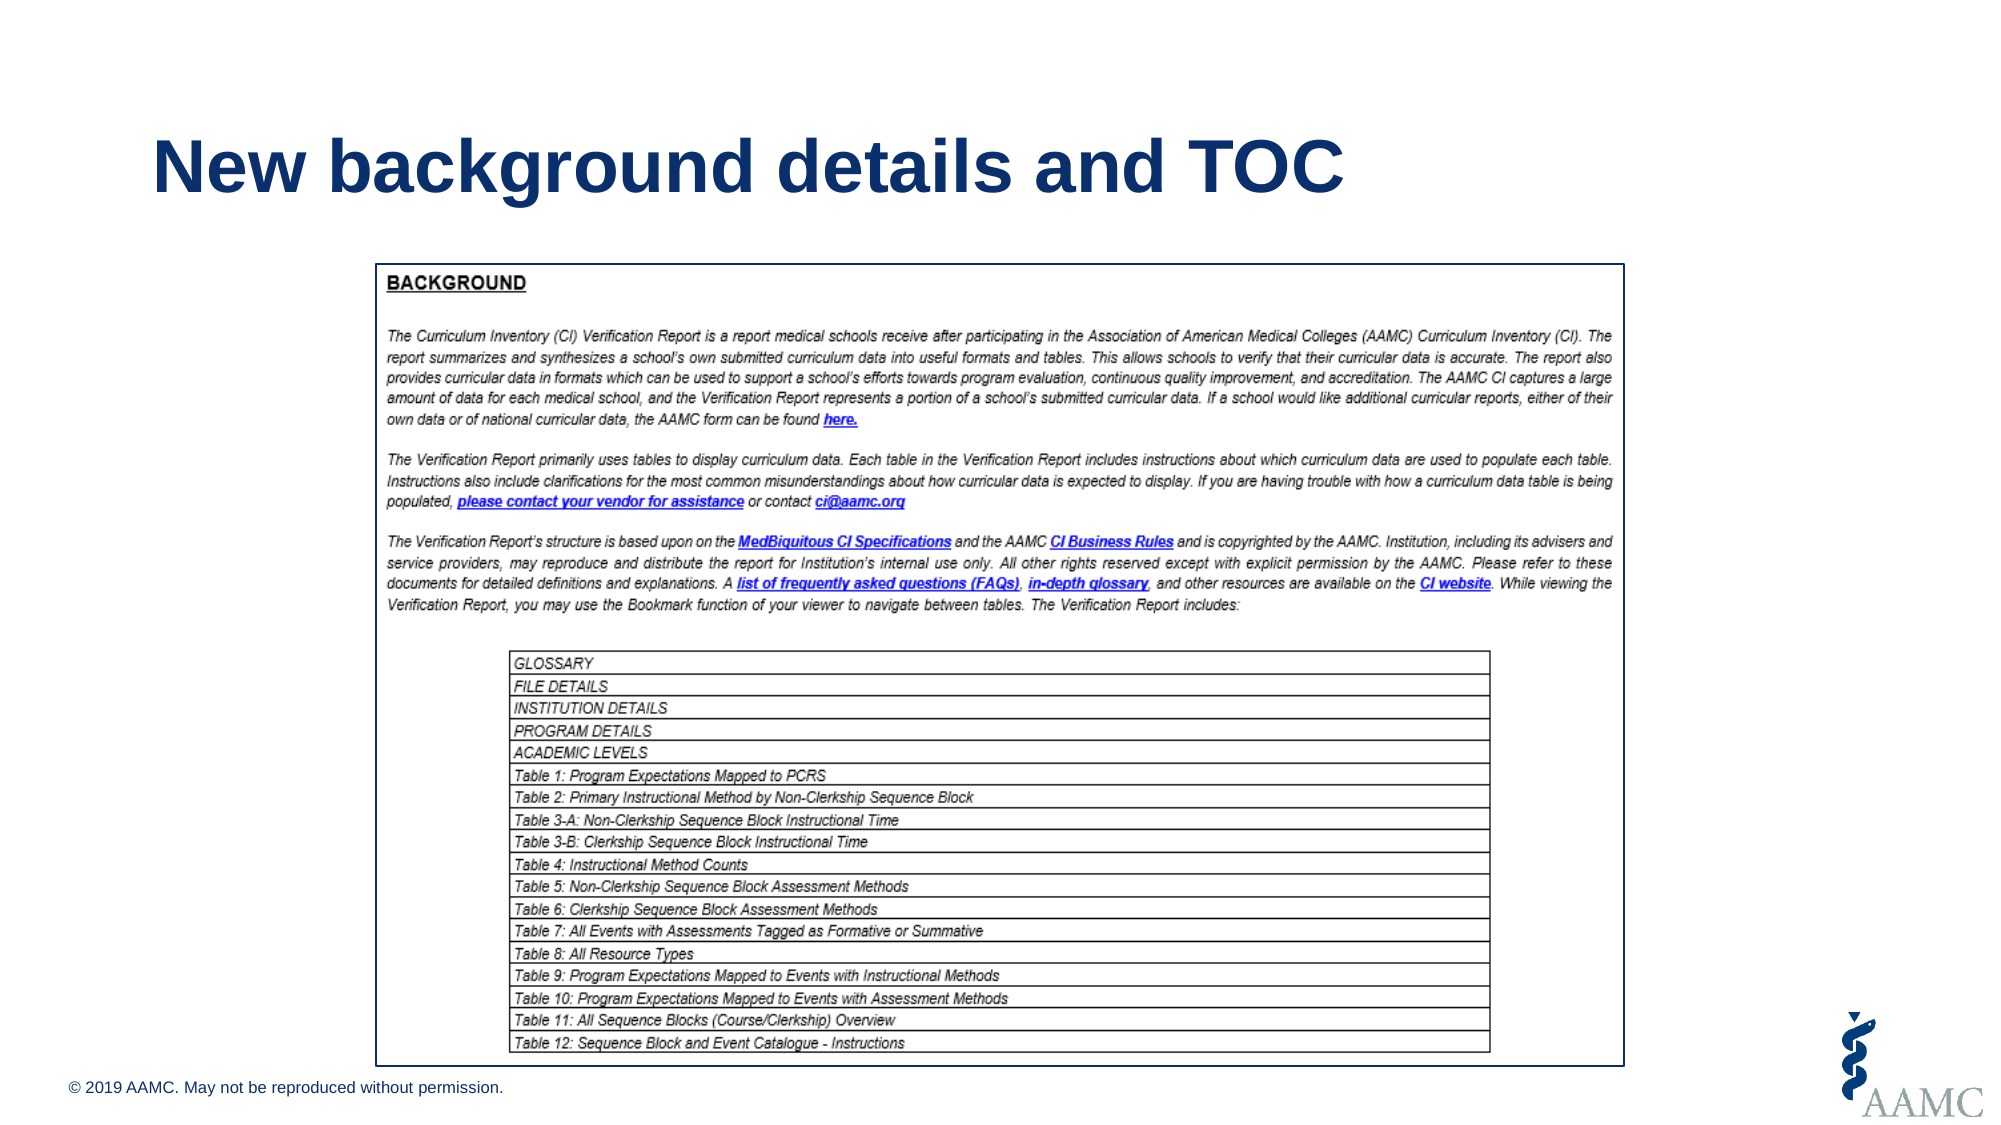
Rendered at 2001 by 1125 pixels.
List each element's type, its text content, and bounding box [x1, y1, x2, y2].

title New background details and TOC [137, 59, 1863, 278]
picture [376, 264, 1624, 1066]
picture [1842, 1012, 1983, 1117]
